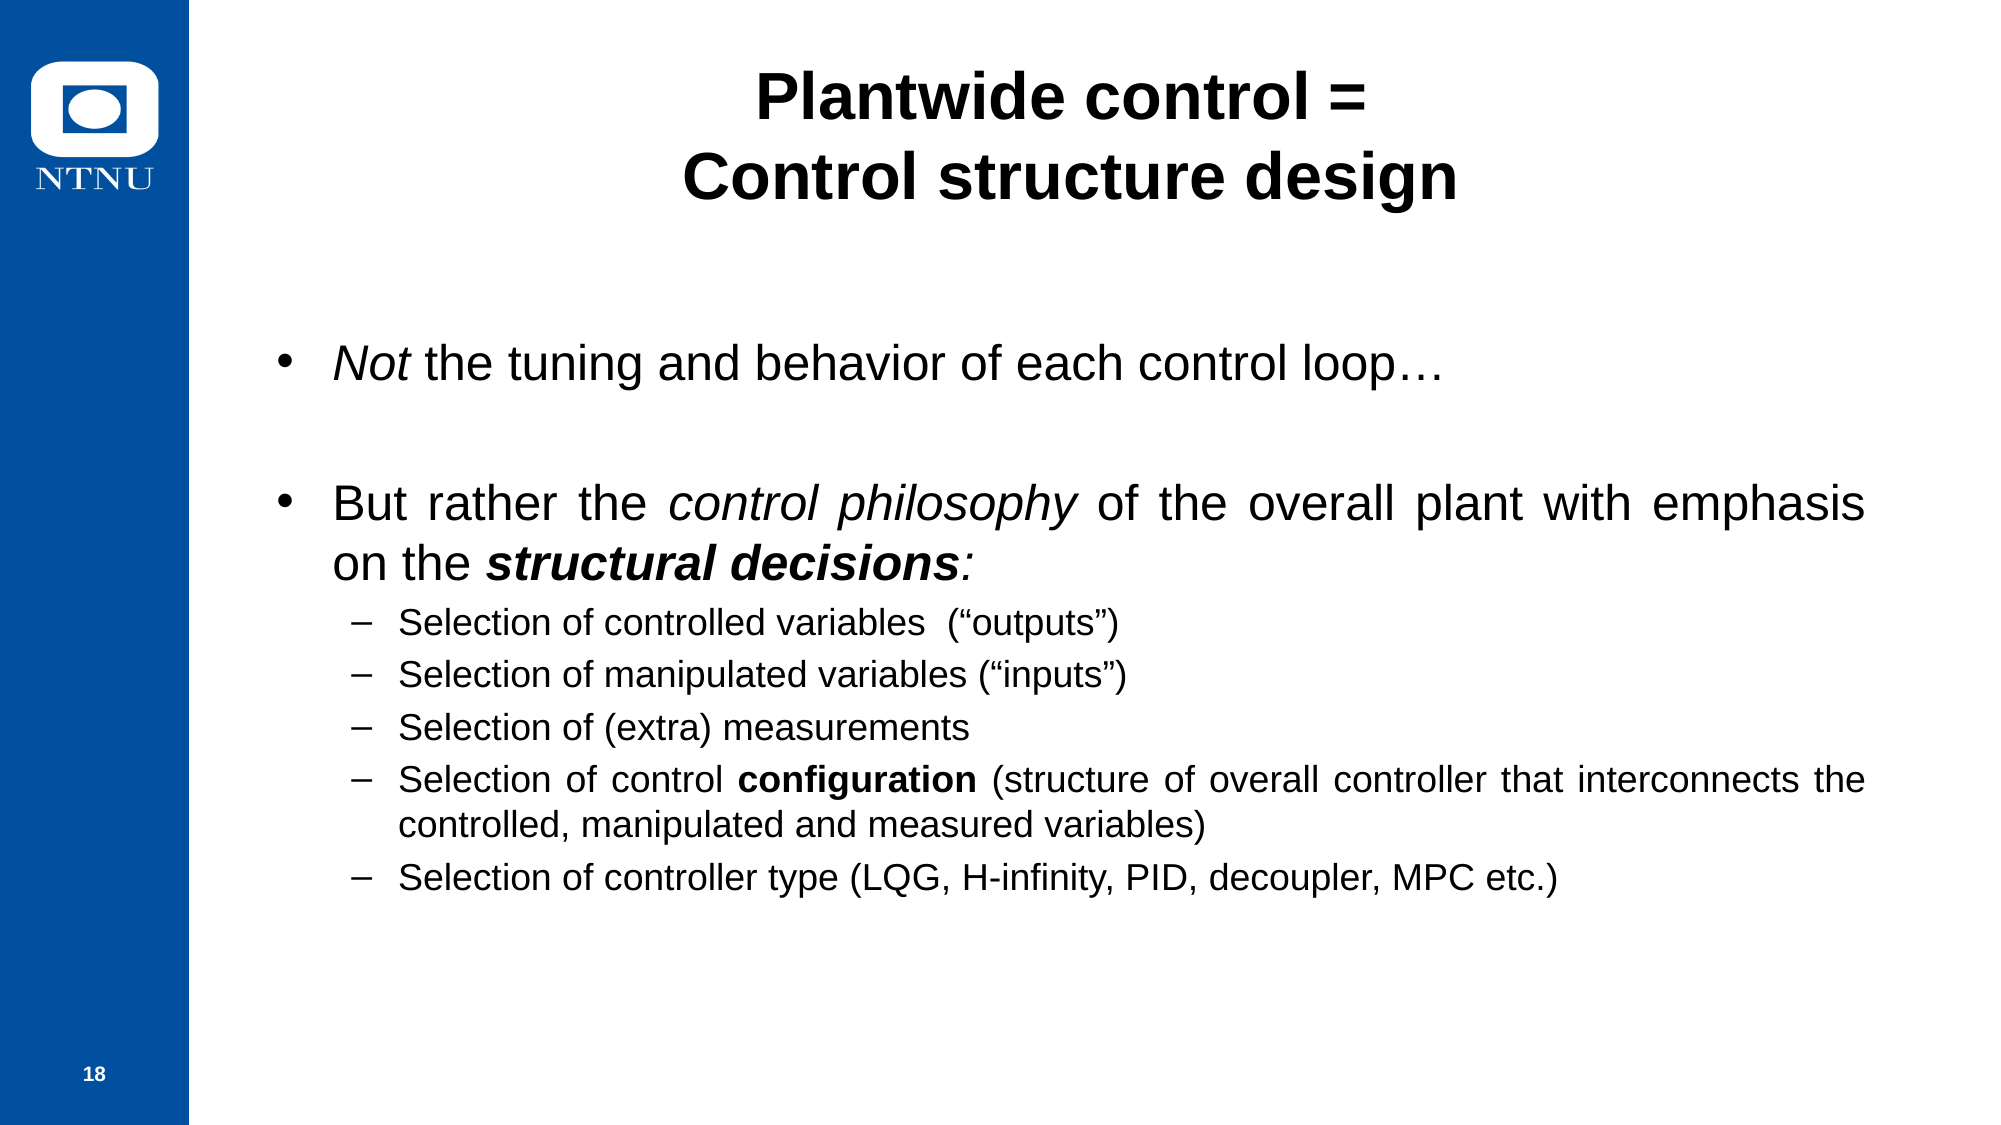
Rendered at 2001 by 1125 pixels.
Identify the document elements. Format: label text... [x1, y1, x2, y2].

title Plantwide control = Control structure design [261, 45, 1882, 174]
list Not the tuning and behavior of each control loop… But rather the control philosophy of the overall plant with emphasis on the structural decisions: Selection of controlled variables (“outputs”) Selection of manipulated variables (“inputs”) Selection of (extra) measurements Selection of control configuration (structure of overall controller that interconnects the controlled, manipulated and measured variables) Selection of controller type (LQG, H-infinity, PID, decoupler, MPC etc.) [261, 174, 1882, 1054]
picture [0, 0, 189, 1125]
